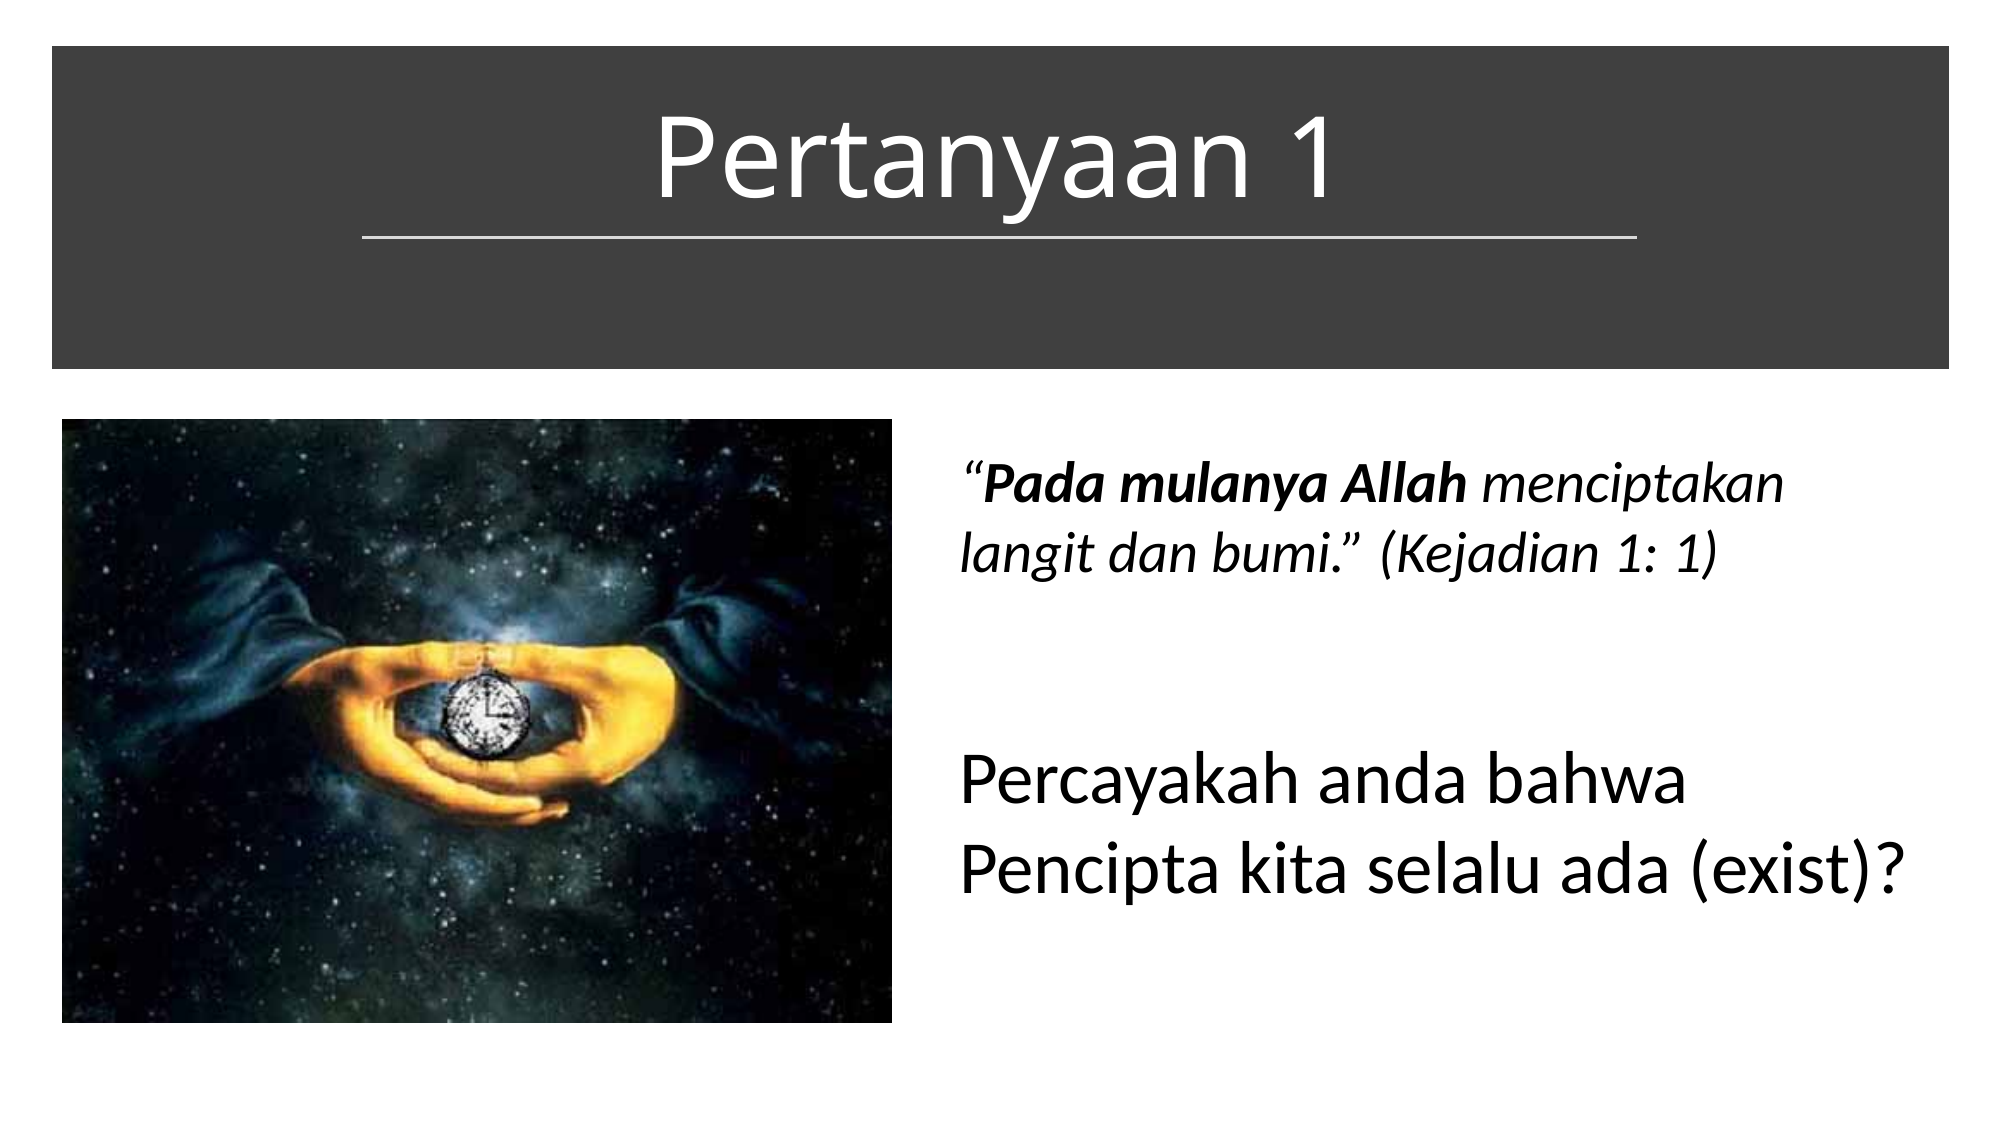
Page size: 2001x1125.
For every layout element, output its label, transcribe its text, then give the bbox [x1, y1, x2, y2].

title Pertanyaan 1 [86, 76, 1914, 230]
text_box Percayakah anda bahwa Pencipta kita selalu ada (exist)? [944, 720, 1938, 916]
text_box [61, 55, 1939, 360]
picture [61, 419, 892, 1023]
text_box “Pada mulanya Allah menciptakan langit dan bumi.” (Kejadian 1: 1) [944, 437, 1938, 592]
